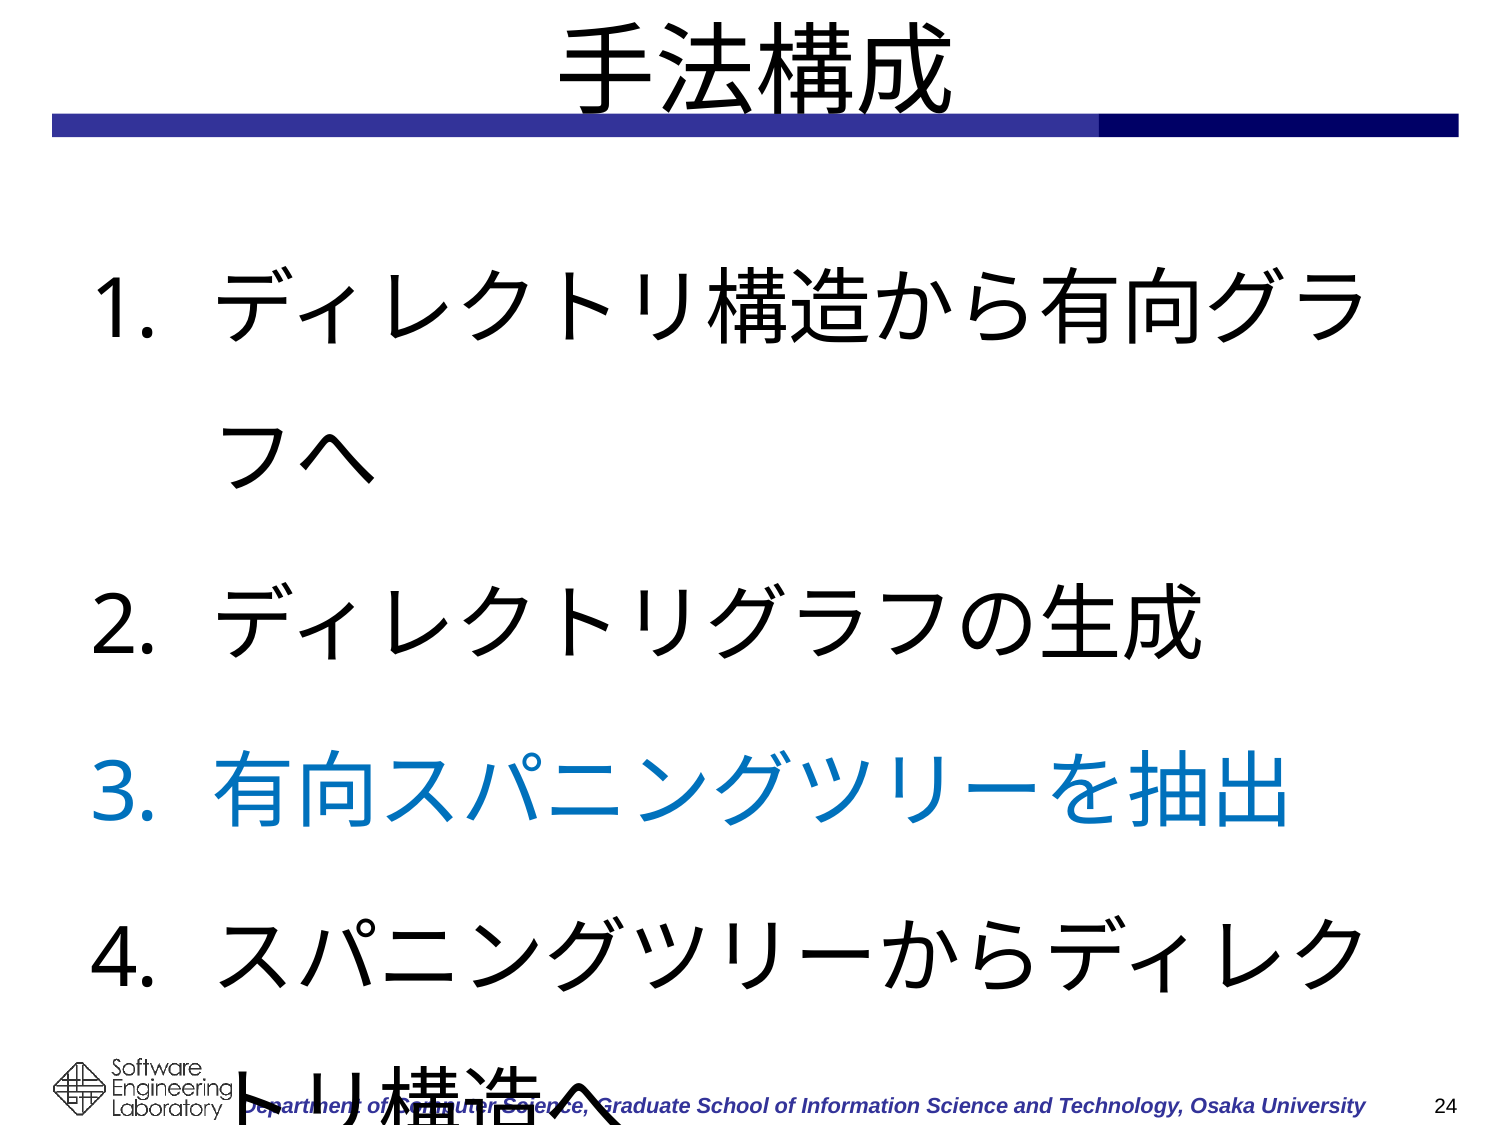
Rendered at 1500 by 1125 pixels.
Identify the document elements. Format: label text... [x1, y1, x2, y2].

title 手法構成 [52, 19, 1459, 114]
picture [53, 1058, 232, 1120]
list ディレクトリ構造から有向グラフへ ディレクトリグラフの生成 有向スパニングツリーを抽出 スパニングツリーからディレクトリ構造へ [75, 196, 1425, 1005]
slide_number 23 [1377, 1085, 1473, 1125]
